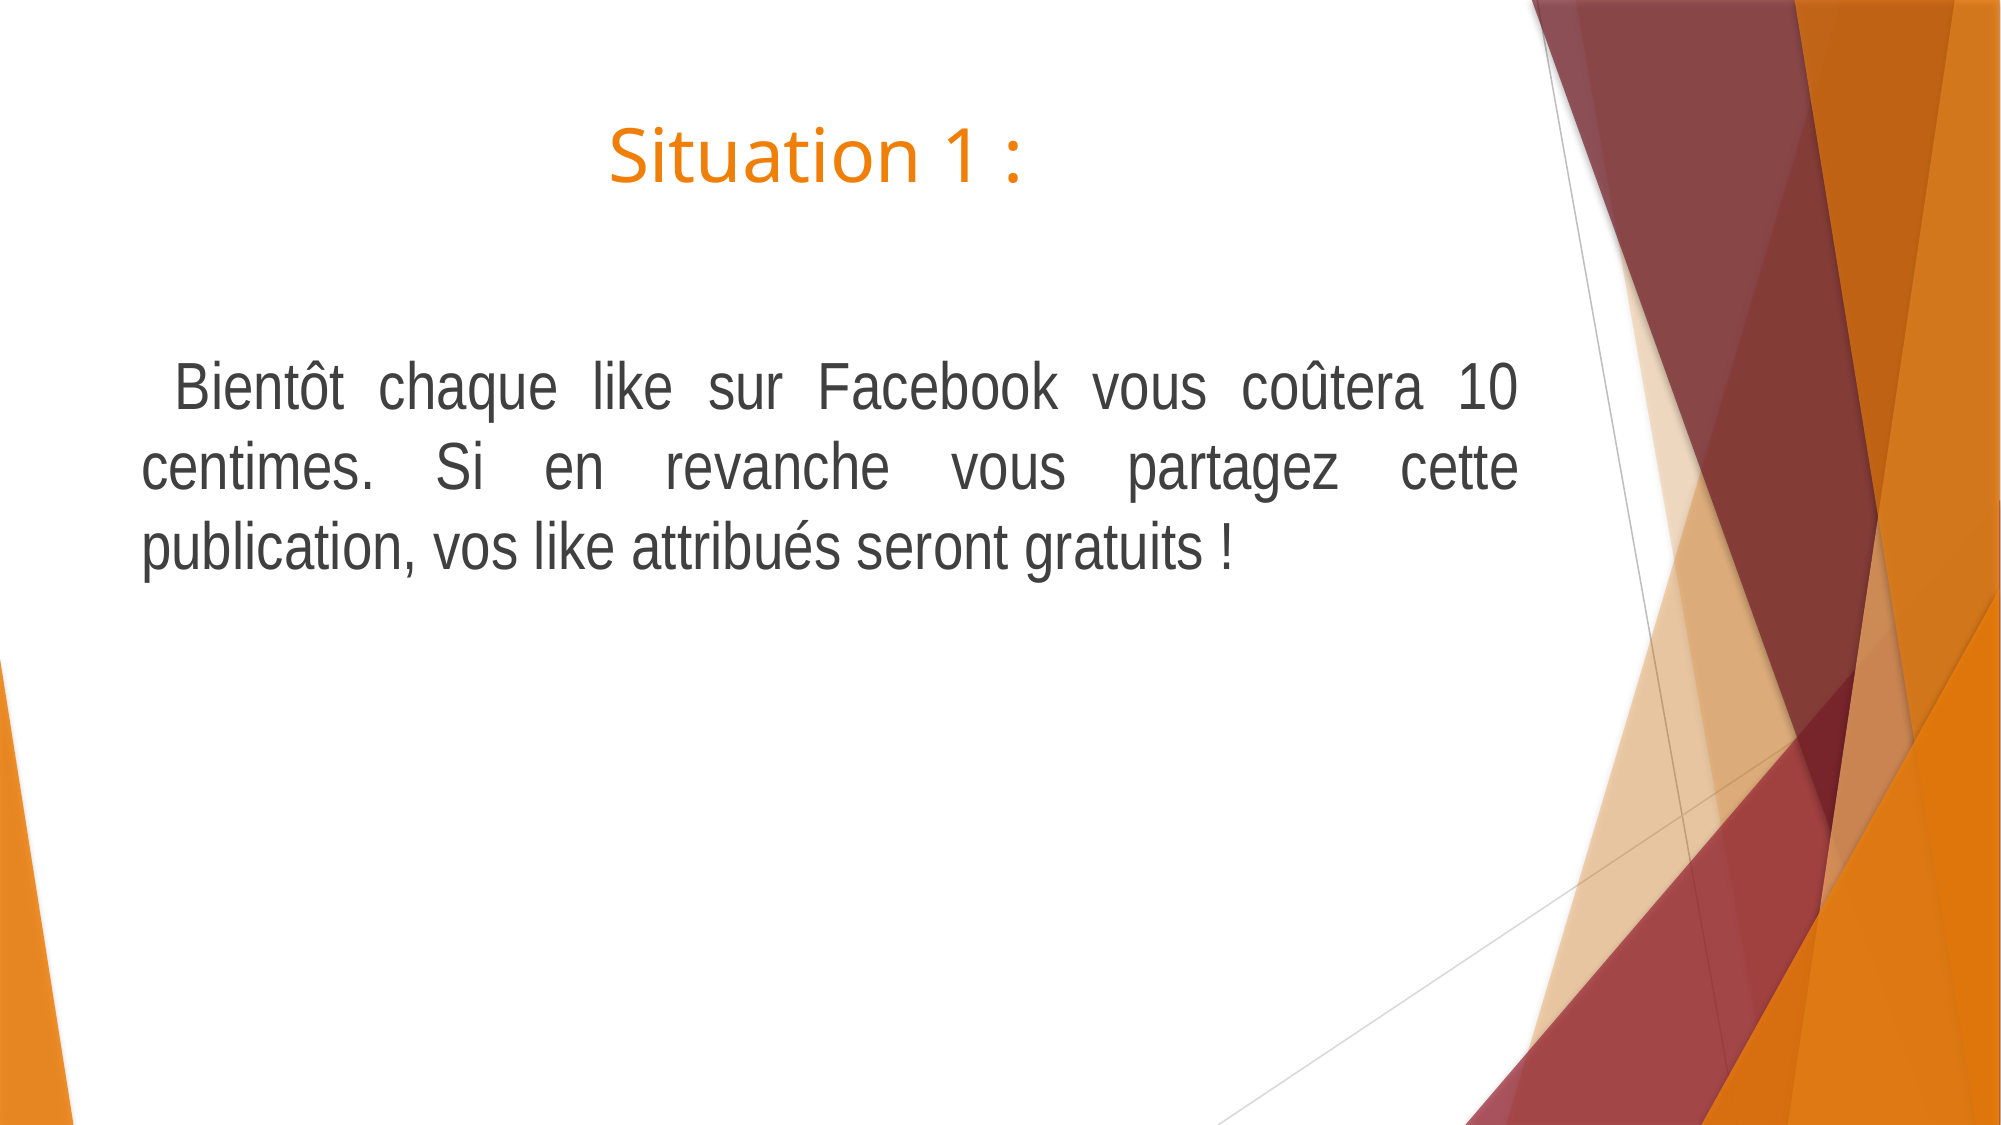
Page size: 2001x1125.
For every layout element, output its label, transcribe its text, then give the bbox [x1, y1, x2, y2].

title Situation 1 : [111, 99, 1522, 317]
list Bientôt chaque like sur Facebook vous coûtera 10 centimes. Si en revanche vous partagez cette publication, vos like attribués seront gratuits ! [126, 335, 1537, 611]
